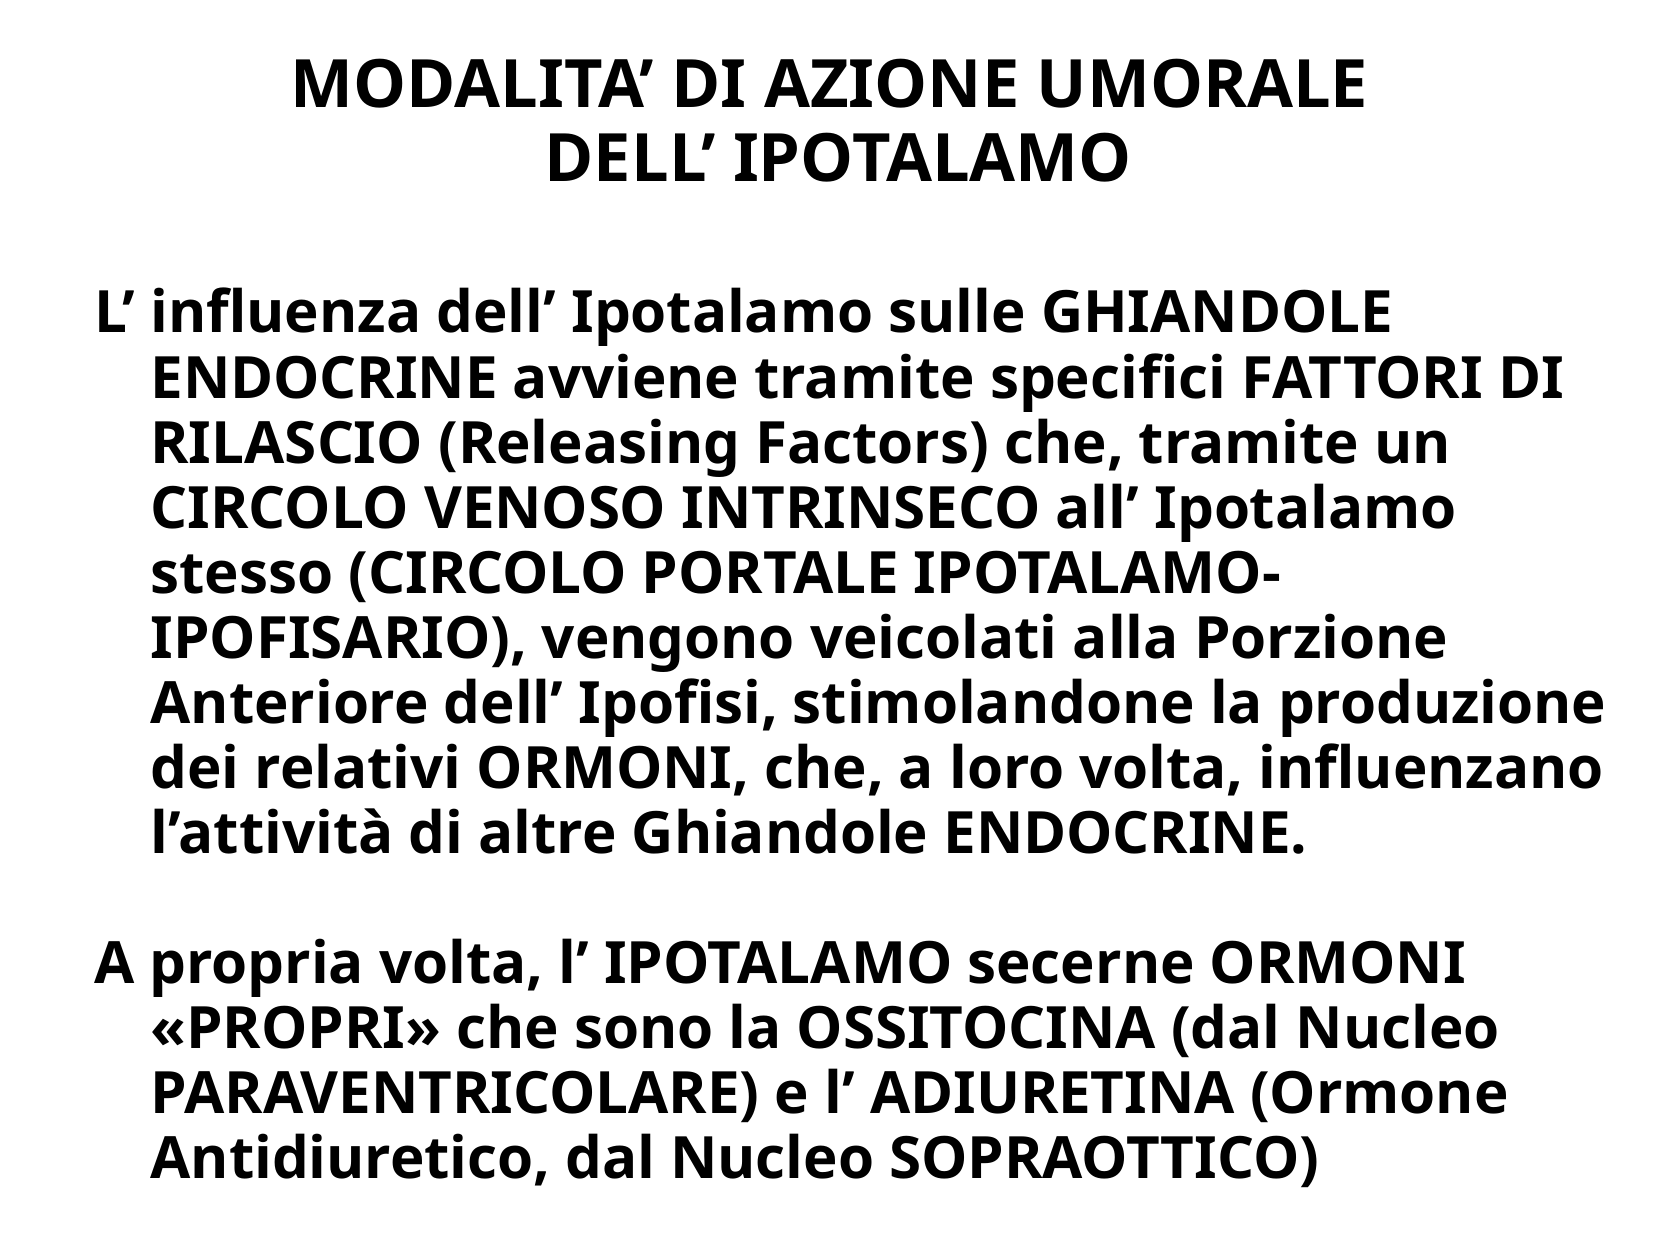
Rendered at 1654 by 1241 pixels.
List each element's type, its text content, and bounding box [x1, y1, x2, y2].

title MODALITA’ DI AZIONE UMORALE DELL’ IPOTALAMO [23, 19, 1654, 226]
list L’ influenza dell’ Ipotalamo sulle GHIANDOLE ENDOCRINE avviene tramite specifici FATTORI DI RILASCIO (Releasing Factors) che, tramite un CIRCOLO VENOSO INTRINSECO all’ Ipotalamo stesso (CIRCOLO PORTALE IPOTALAMO-IPOFISARIO), vengono veicolati alla Porzione Anteriore dell’ Ipofisi, stimolandone la produzione dei relativi ORMONI, che, a loro volta, influenzano l’attività di altre Ghiandole ENDOCRINE. A propria volta, l’ IPOTALAMO secerne ORMONI «PROPRI» che sono la OSSITOCINA (dal Nucleo PARAVENTRICOLARE) e l’ ADIURETINA (Ormone Antidiuretico, dal Nucleo SOPRAOTTICO) [94, 277, 1654, 1241]
